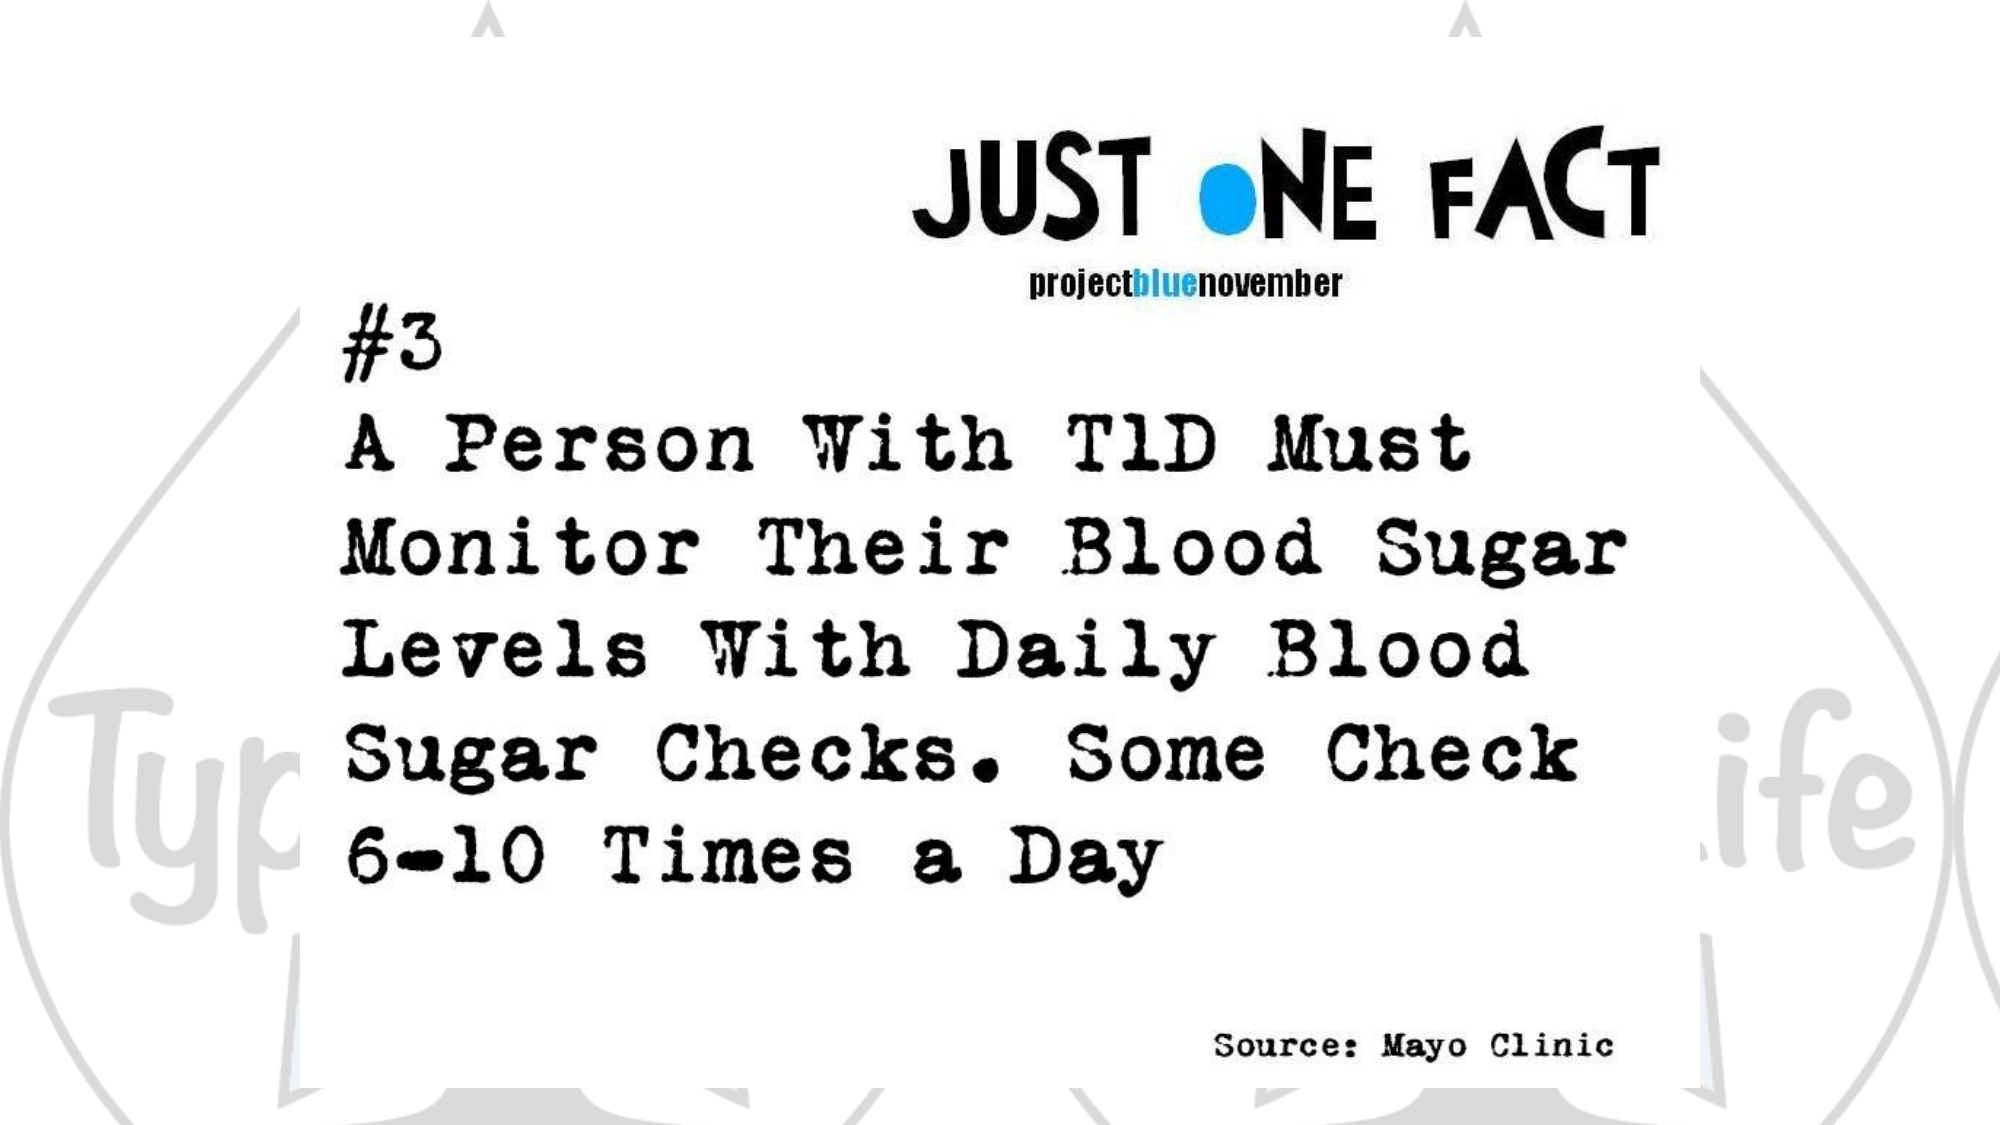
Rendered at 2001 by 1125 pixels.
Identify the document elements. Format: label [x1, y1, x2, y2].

picture [299, 37, 1700, 1088]
